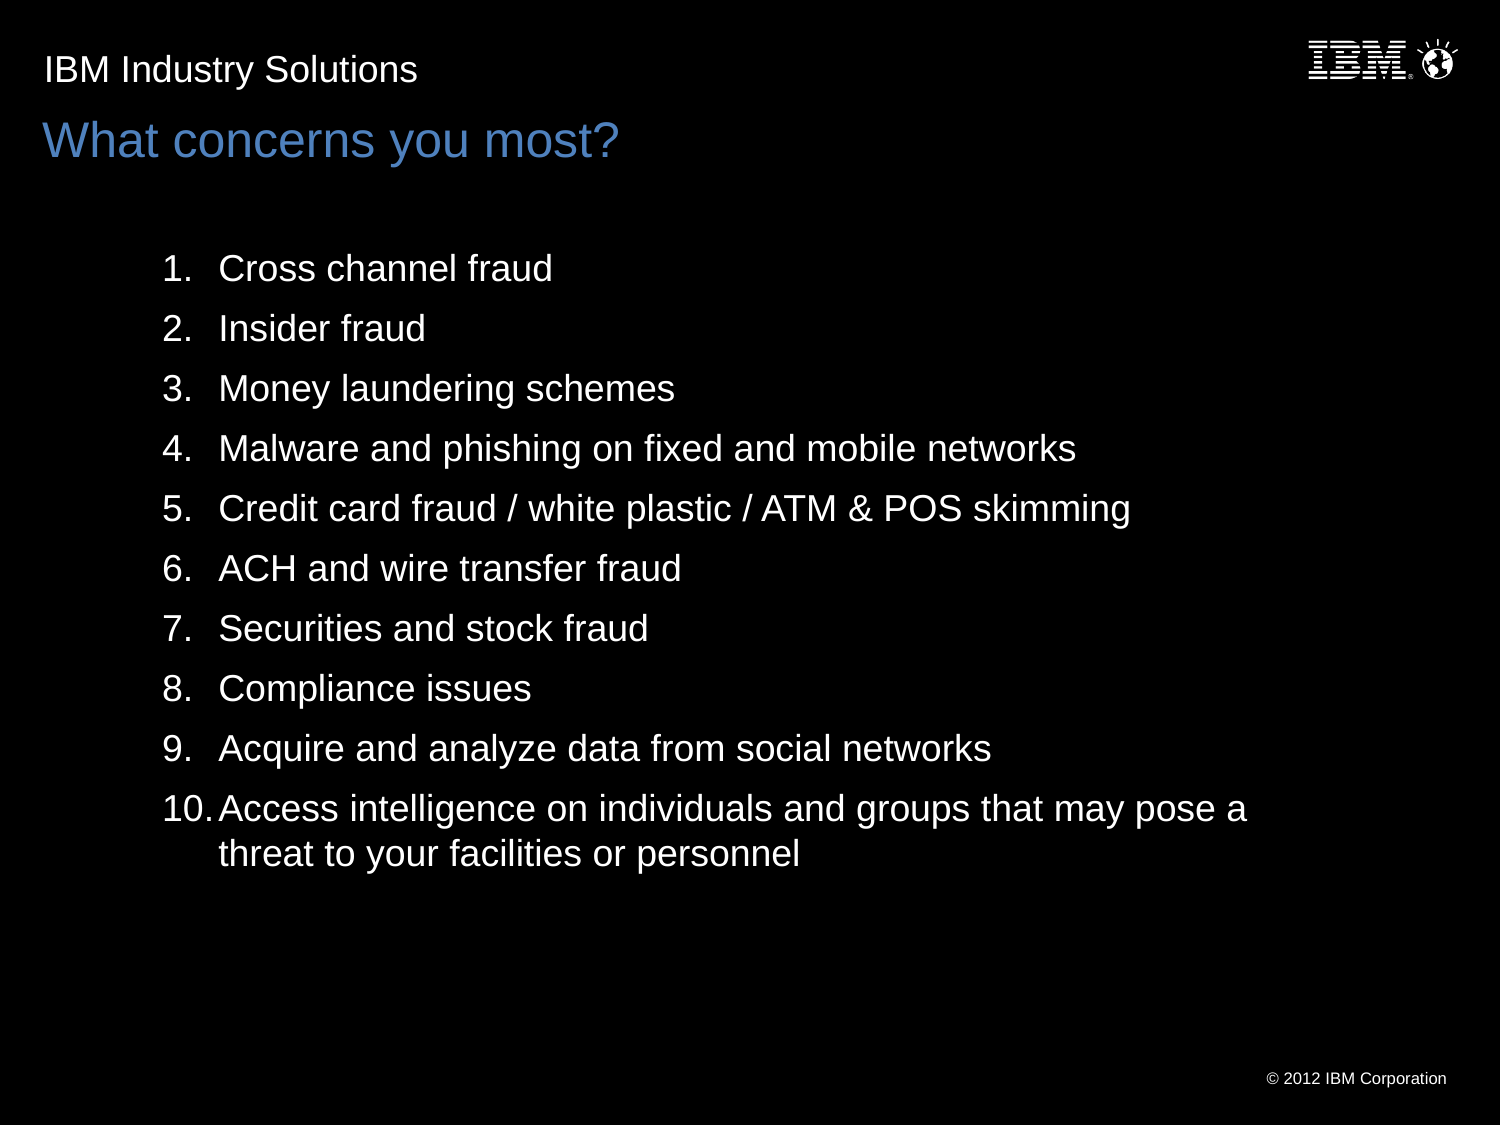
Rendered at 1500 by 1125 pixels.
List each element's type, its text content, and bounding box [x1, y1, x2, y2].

title What concerns you most? [26, 100, 1466, 217]
picture [1264, 8, 1500, 110]
list Cross channel fraud Insider fraud Money laundering schemes Malware and phishing on fixed and mobile networks Credit card fraud / white plastic / ATM & POS skimming ACH and wire transfer fraud Securities and stock fraud Compliance issues Acquire and analyze data from social networks Access intelligence on individuals and groups that may pose a threat to your facilities or personnel [146, 236, 1308, 975]
